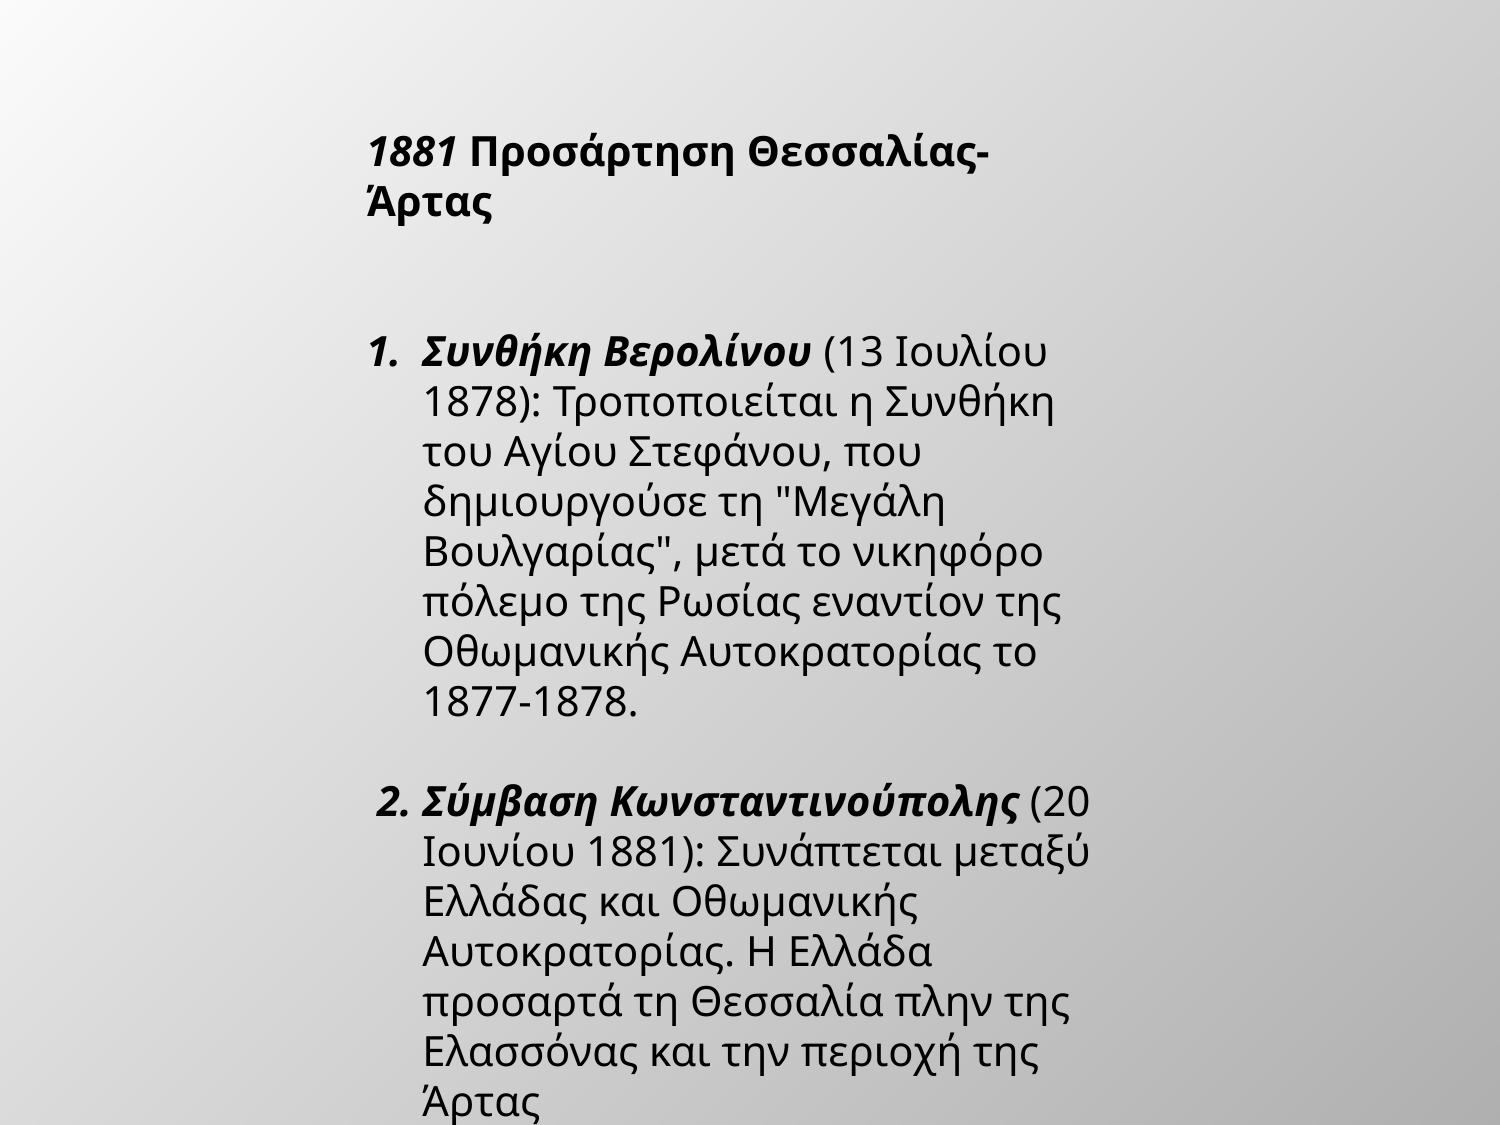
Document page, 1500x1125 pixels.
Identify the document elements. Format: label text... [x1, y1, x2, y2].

text_box 1881 Προσάρτηση Θεσσαλίας-Άρτας Συνθήκη Βερολίνου (13 Ιουλίου 1878): Τροποποιείται η Συνθήκη του Αγίου Στεφάνου, που δημιουργούσε τη "Μεγάλη Βουλγαρίας", μετά το νικηφόρο πόλεμο της Ρωσίας εναντίον της Οθωμανικής Αυτοκρατορίας το 1877-1878. 2. Σύμβαση Κωνσταντινούπολης (20 Ιουνίου 1881): Συνάπτεται μεταξύ Ελλάδας και Οθωμανικής Αυτοκρατορίας. Η Ελλάδα προσαρτά τη Θεσσαλία πλην της Ελασσόνας και την περιοχή της Άρτας [351, 117, 1125, 1125]
